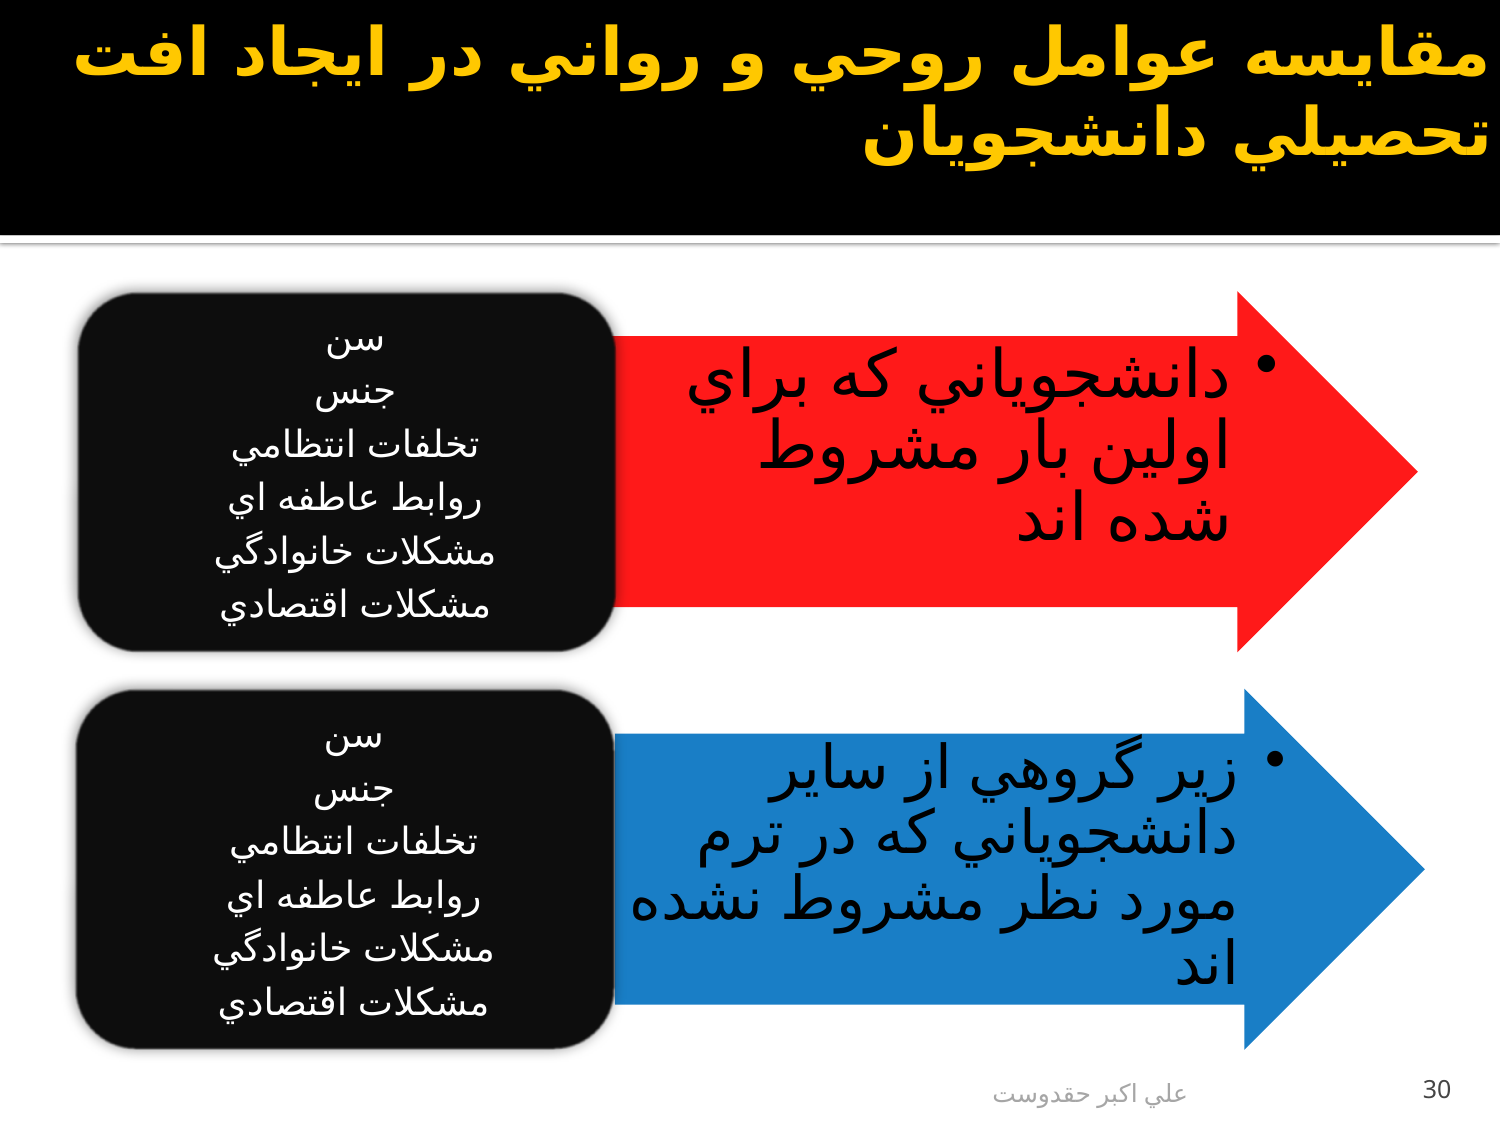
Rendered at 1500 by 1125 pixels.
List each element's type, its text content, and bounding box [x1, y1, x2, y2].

title مقايسه عوامل روحي و رواني در ايجاد افت تحصيلي دانشجويان [0, 25, 1500, 231]
footer علي اكبر حقدوست [281, 1062, 1197, 1108]
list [77, 293, 1424, 1046]
slide_number 30 [1345, 1062, 1467, 1108]
